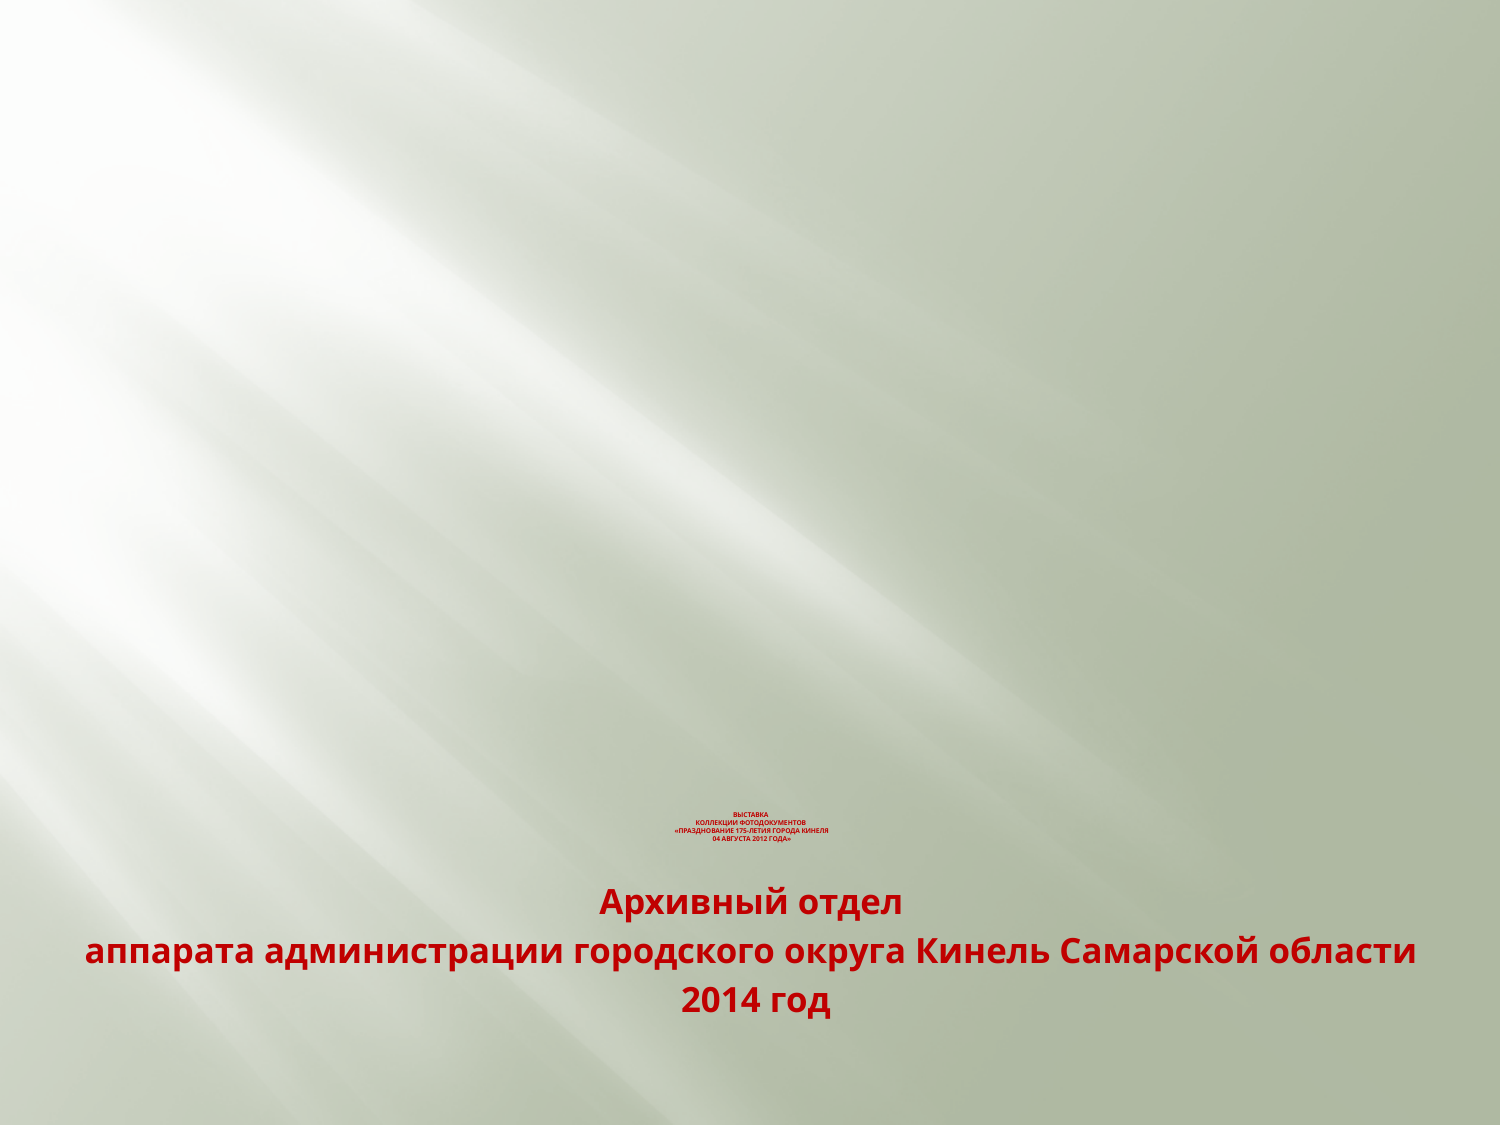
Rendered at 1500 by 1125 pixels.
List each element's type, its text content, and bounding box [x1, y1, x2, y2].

title Выставка коллекции фотодокументов «Празднование 175-летия города Кинеля 04 августа 2012 года» [76, 550, 1427, 775]
subtitle Архивный отдел аппарата администрации городского округа Кинель Самарской области 2014 год [64, 775, 1447, 1063]
